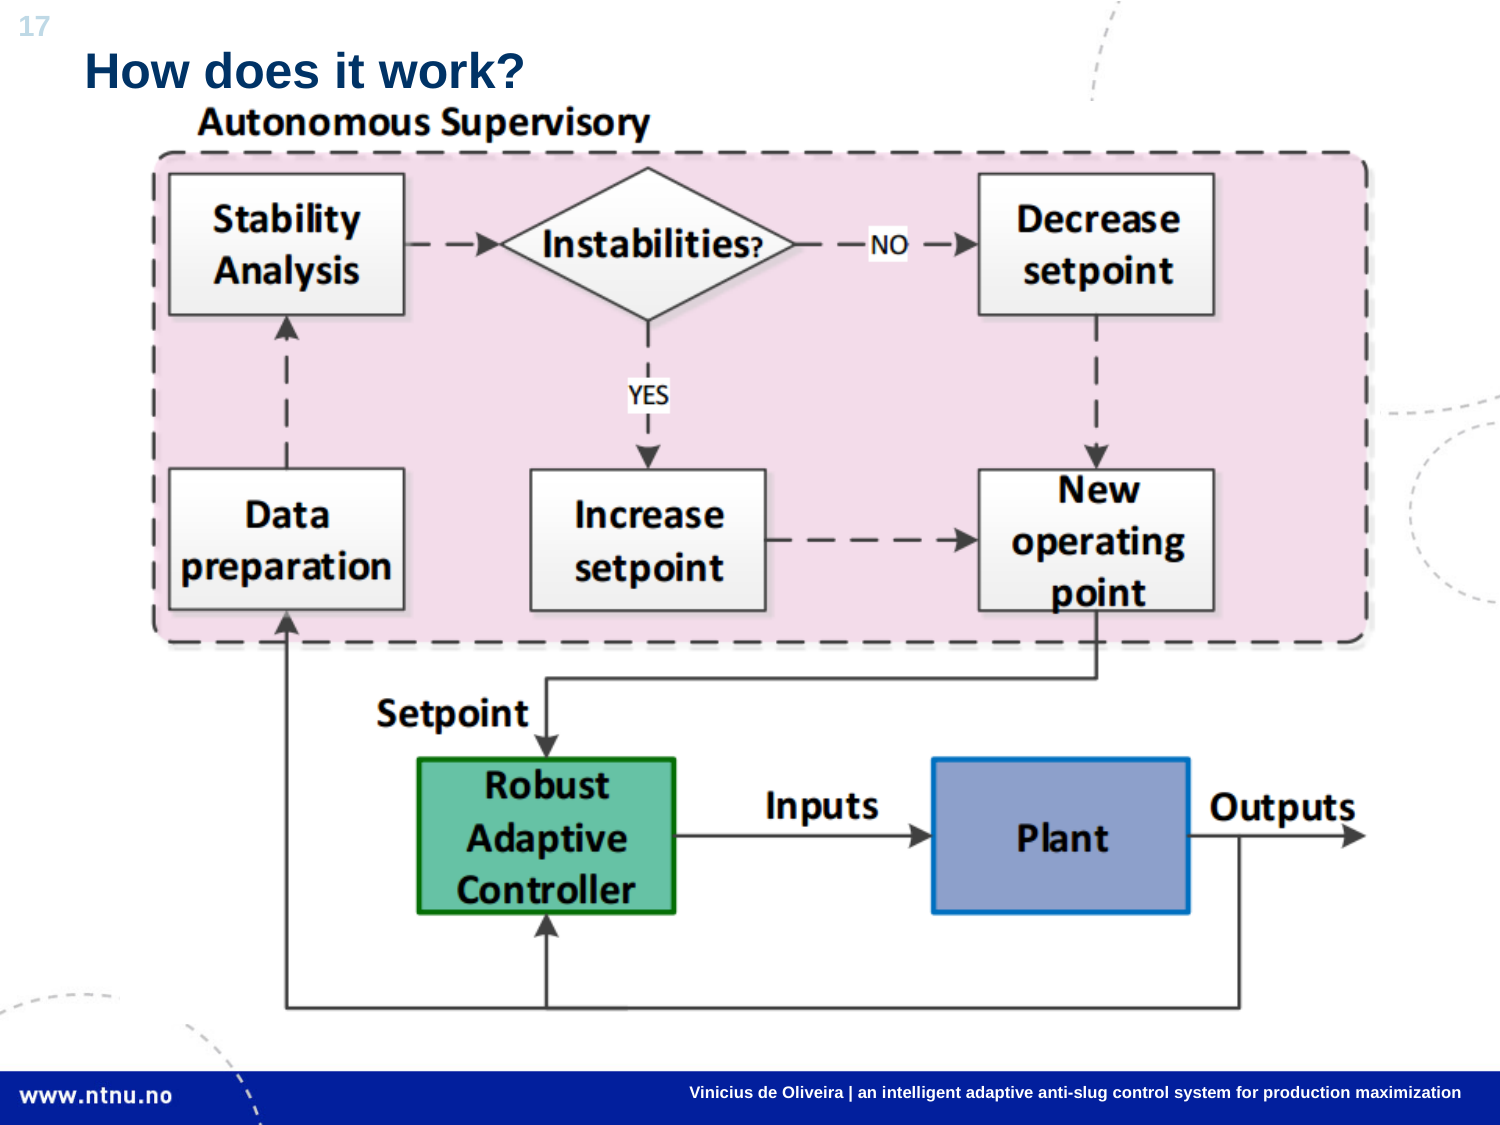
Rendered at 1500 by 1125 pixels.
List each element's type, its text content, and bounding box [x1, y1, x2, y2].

list How does it work? [69, 30, 1454, 886]
picture [0, 1, 1500, 1125]
